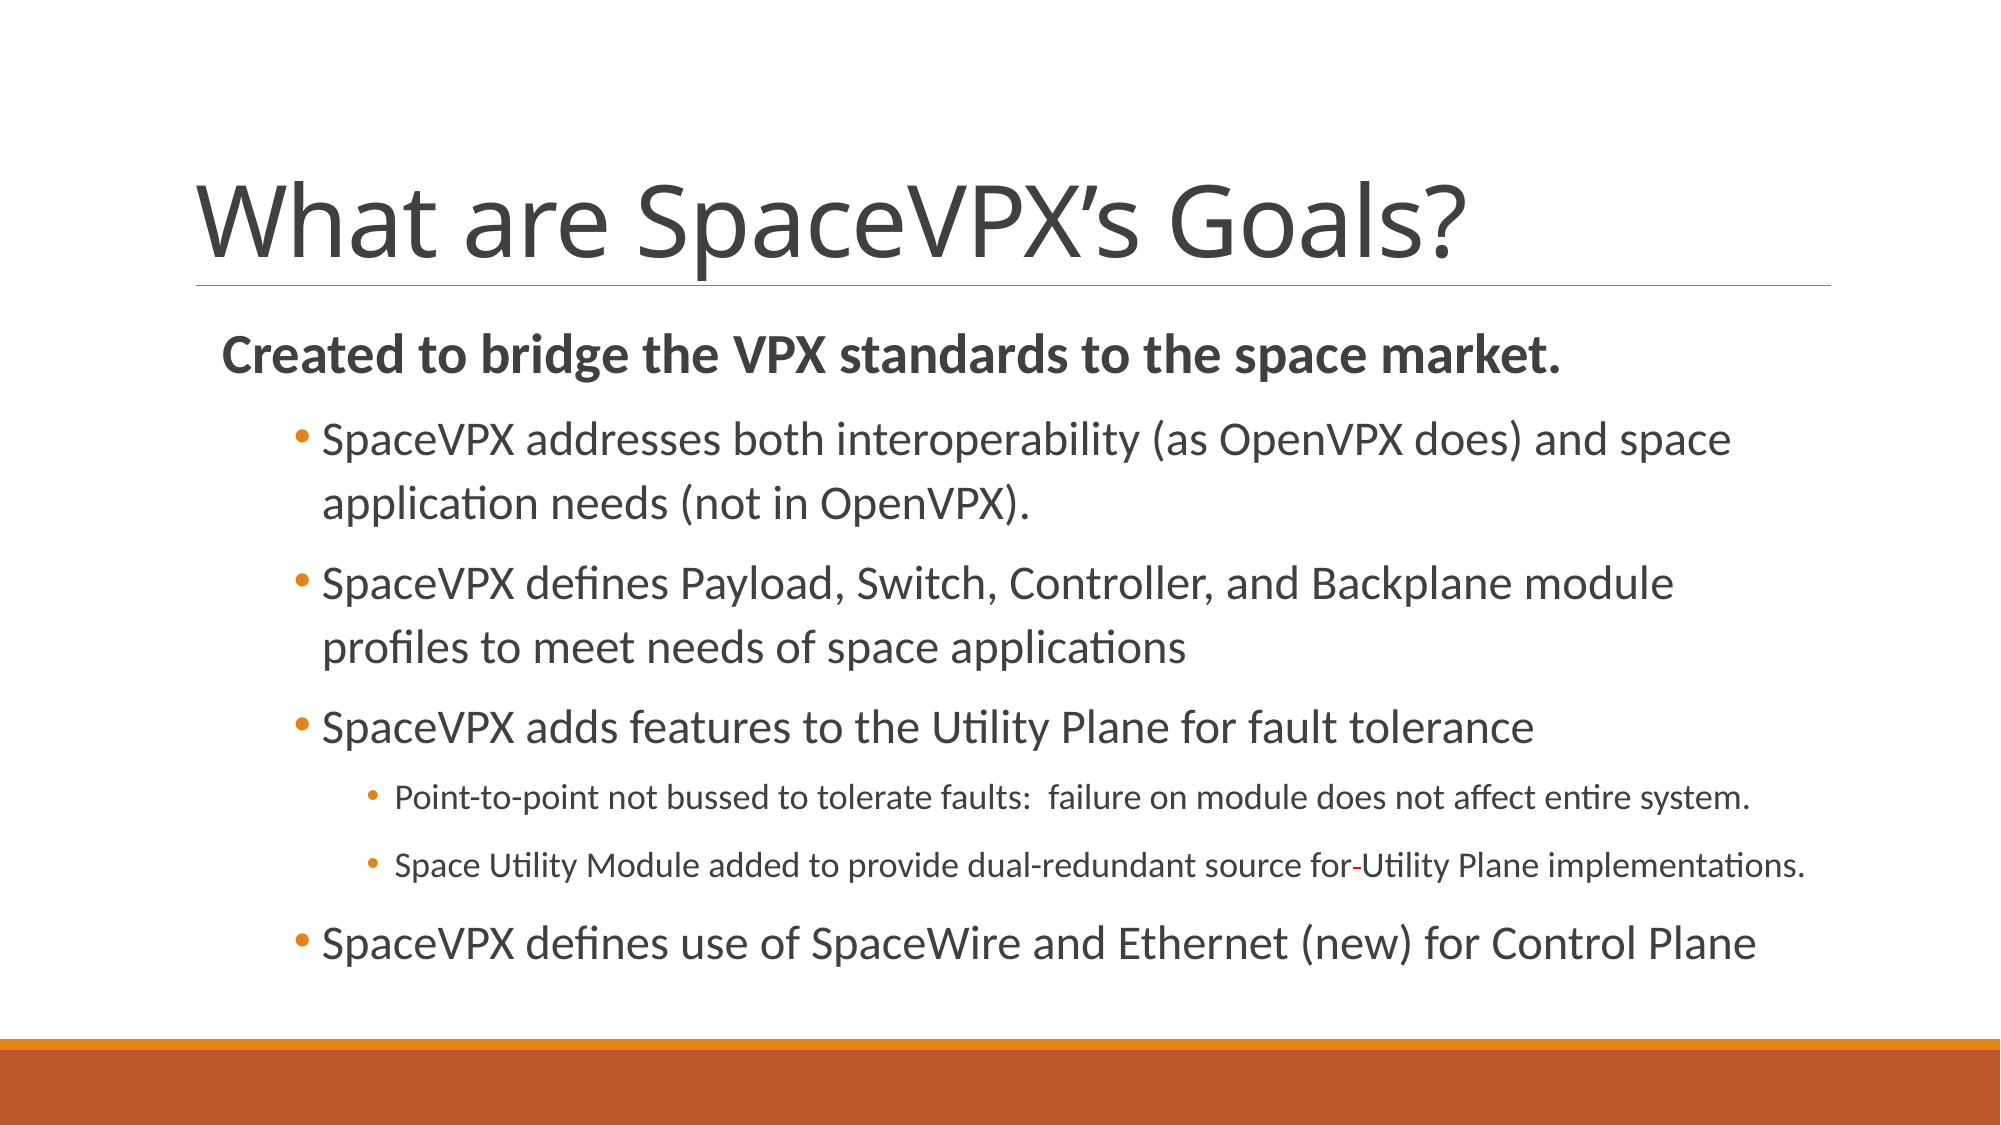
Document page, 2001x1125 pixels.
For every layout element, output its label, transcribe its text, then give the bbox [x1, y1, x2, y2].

title What are SpaceVPX’s Goals? [180, 47, 1830, 285]
list Created to bridge the VPX standards to the space market. SpaceVPX addresses both interoperability (as OpenVPX does) and space application needs (not in OpenVPX). SpaceVPX defines Payload, Switch, Controller, and Backplane module profiles to meet needs of space applications SpaceVPX adds features to the Utility Plane for fault tolerance Point-to-point not bussed to tolerate faults: failure on module does not affect entire system. Space Utility Module added to provide dual-redundant source for Utility Plane implementations. SpaceVPX defines use of SpaceWire and Ethernet (new) for Control Plane [180, 302, 1830, 1013]
